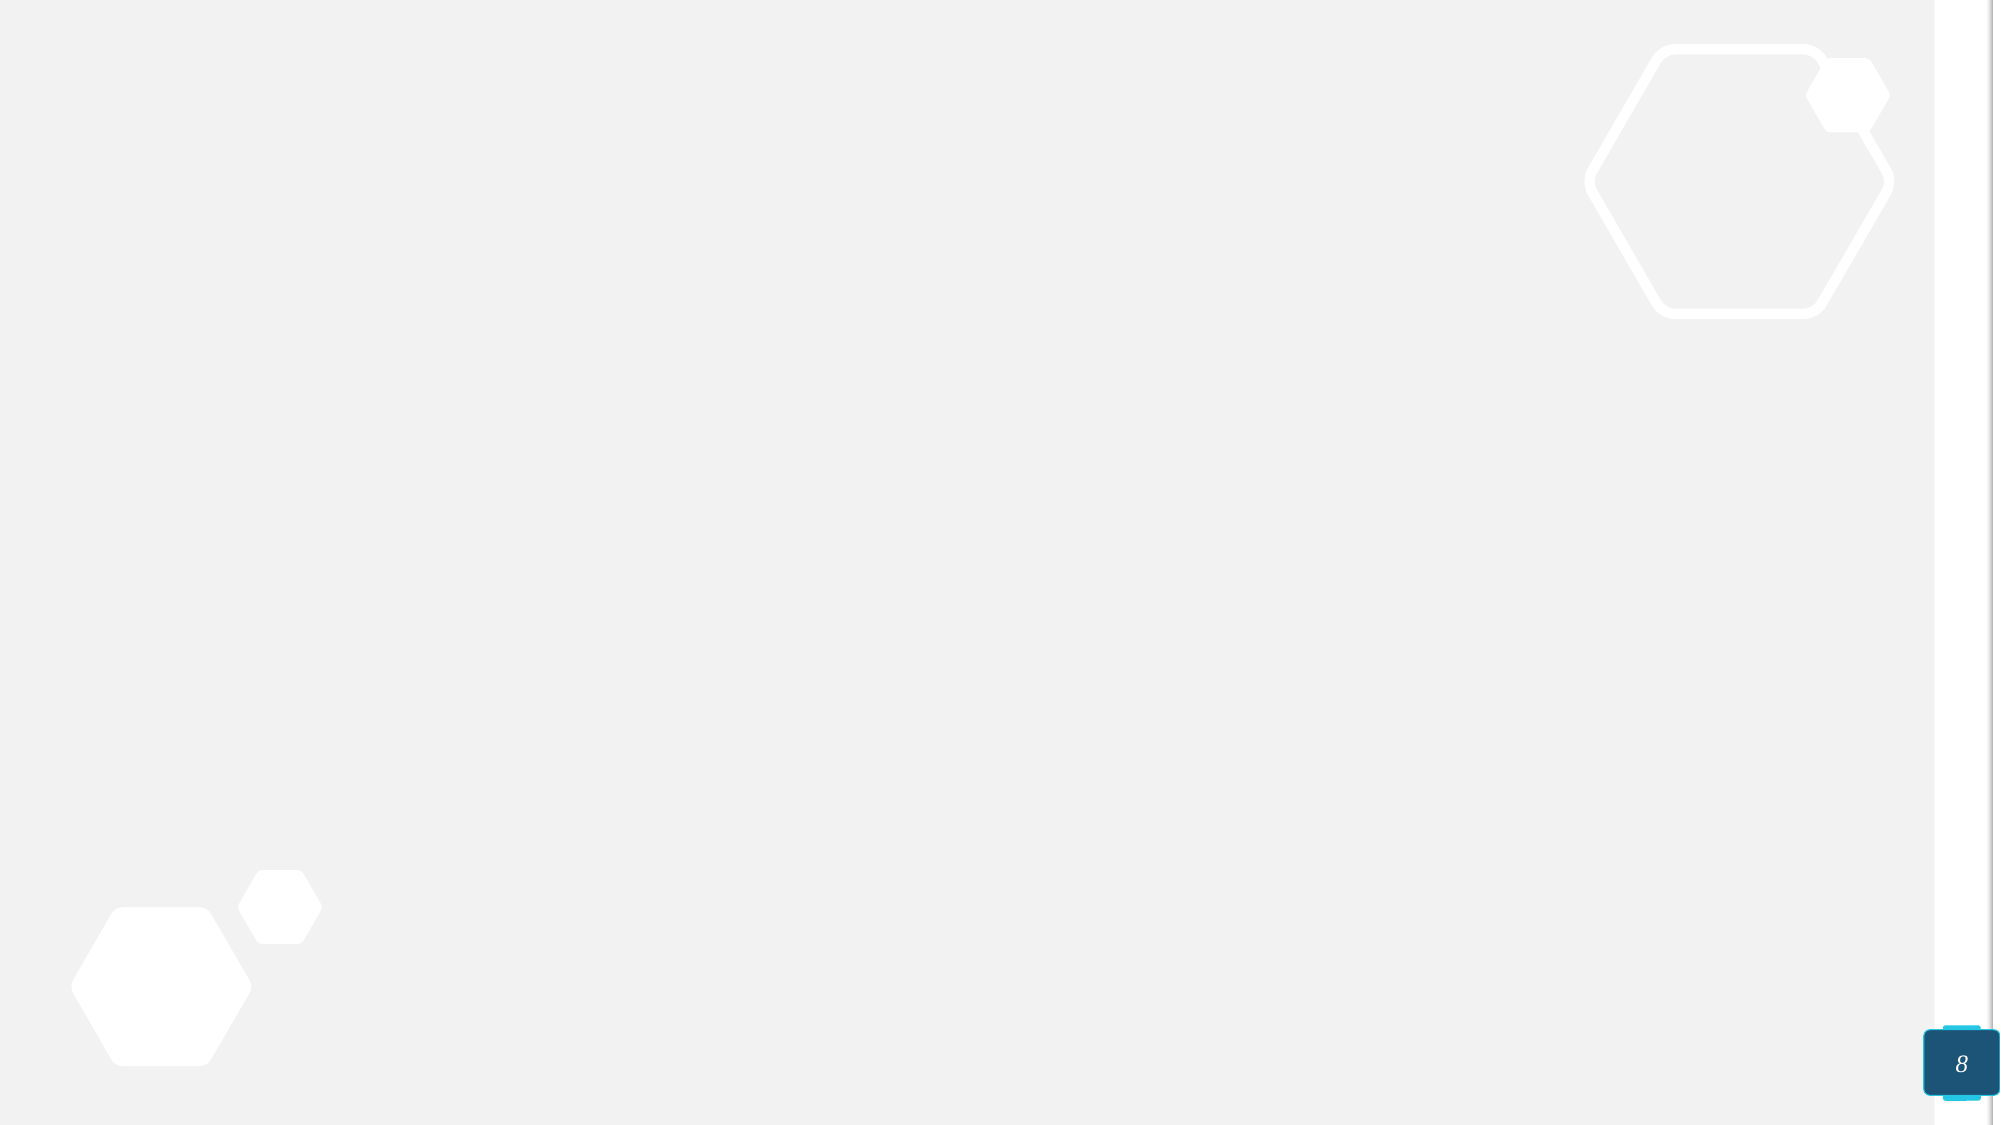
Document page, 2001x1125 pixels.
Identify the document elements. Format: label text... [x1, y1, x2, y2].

slide_number 8 [1923, 1029, 2000, 1096]
